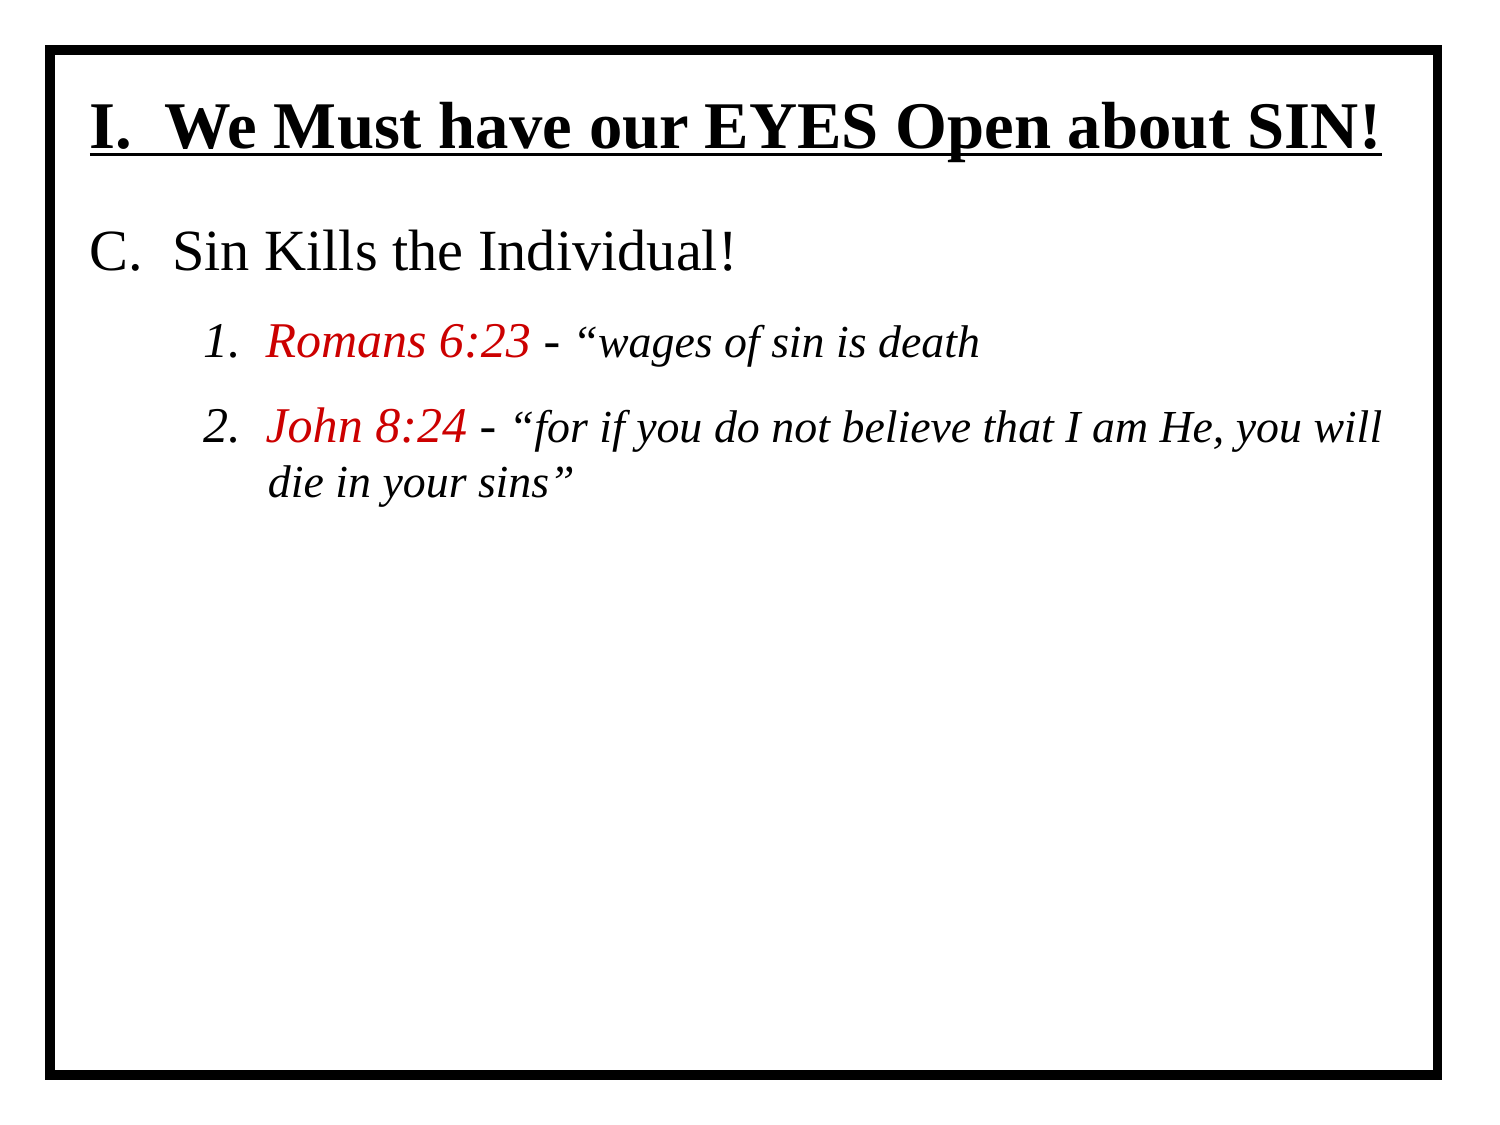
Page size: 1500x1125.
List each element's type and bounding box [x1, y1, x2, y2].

text_box [50, 50, 1438, 1075]
